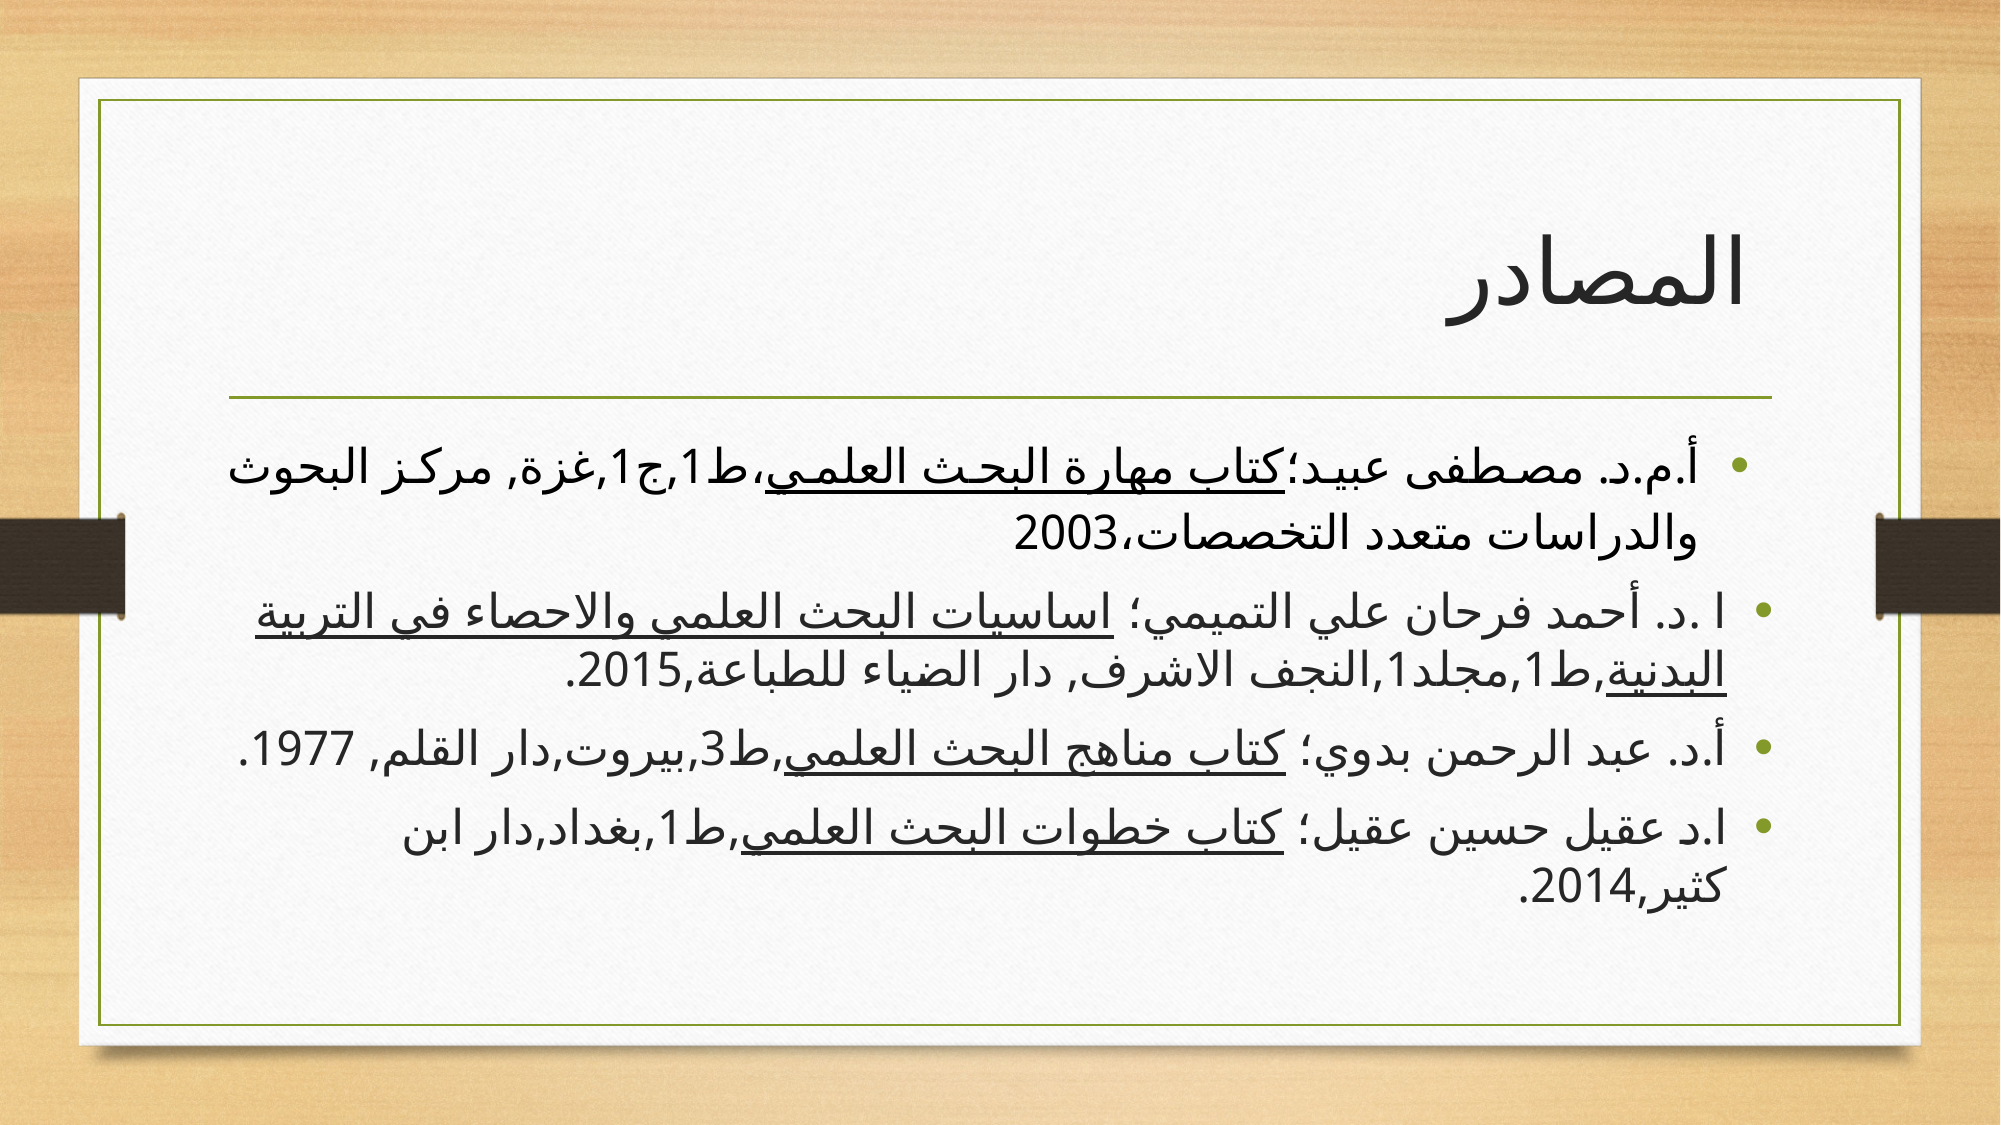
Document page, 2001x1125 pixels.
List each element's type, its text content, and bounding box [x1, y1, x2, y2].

picture [0, 0, 2001, 1125]
title المصادر [212, 161, 1788, 375]
list أ.م.د. مصطفى عبيد؛كتاب مهارة البحث العلمي،ط1,ج1,غزة, مركز البحوث والدراسات متعدد التخصصات،2003 ا .د. أحمد فرحان علي التميمي؛ اساسيات البحث العلمي والاحصاء في التربية البدنية,ط1,مجلد1,النجف الاشرف, دار الضياء للطباعة,2015. أ.د. عبد الرحمن بدوي؛ كتاب مناهج البحث العلمي,ط3,بيروت,دار القلم, 1977. ا.د عقيل حسين عقيل؛ كتاب خطوات البحث العلمي,ط1,بغداد,دار ابن كثير,2014. [212, 419, 1788, 964]
